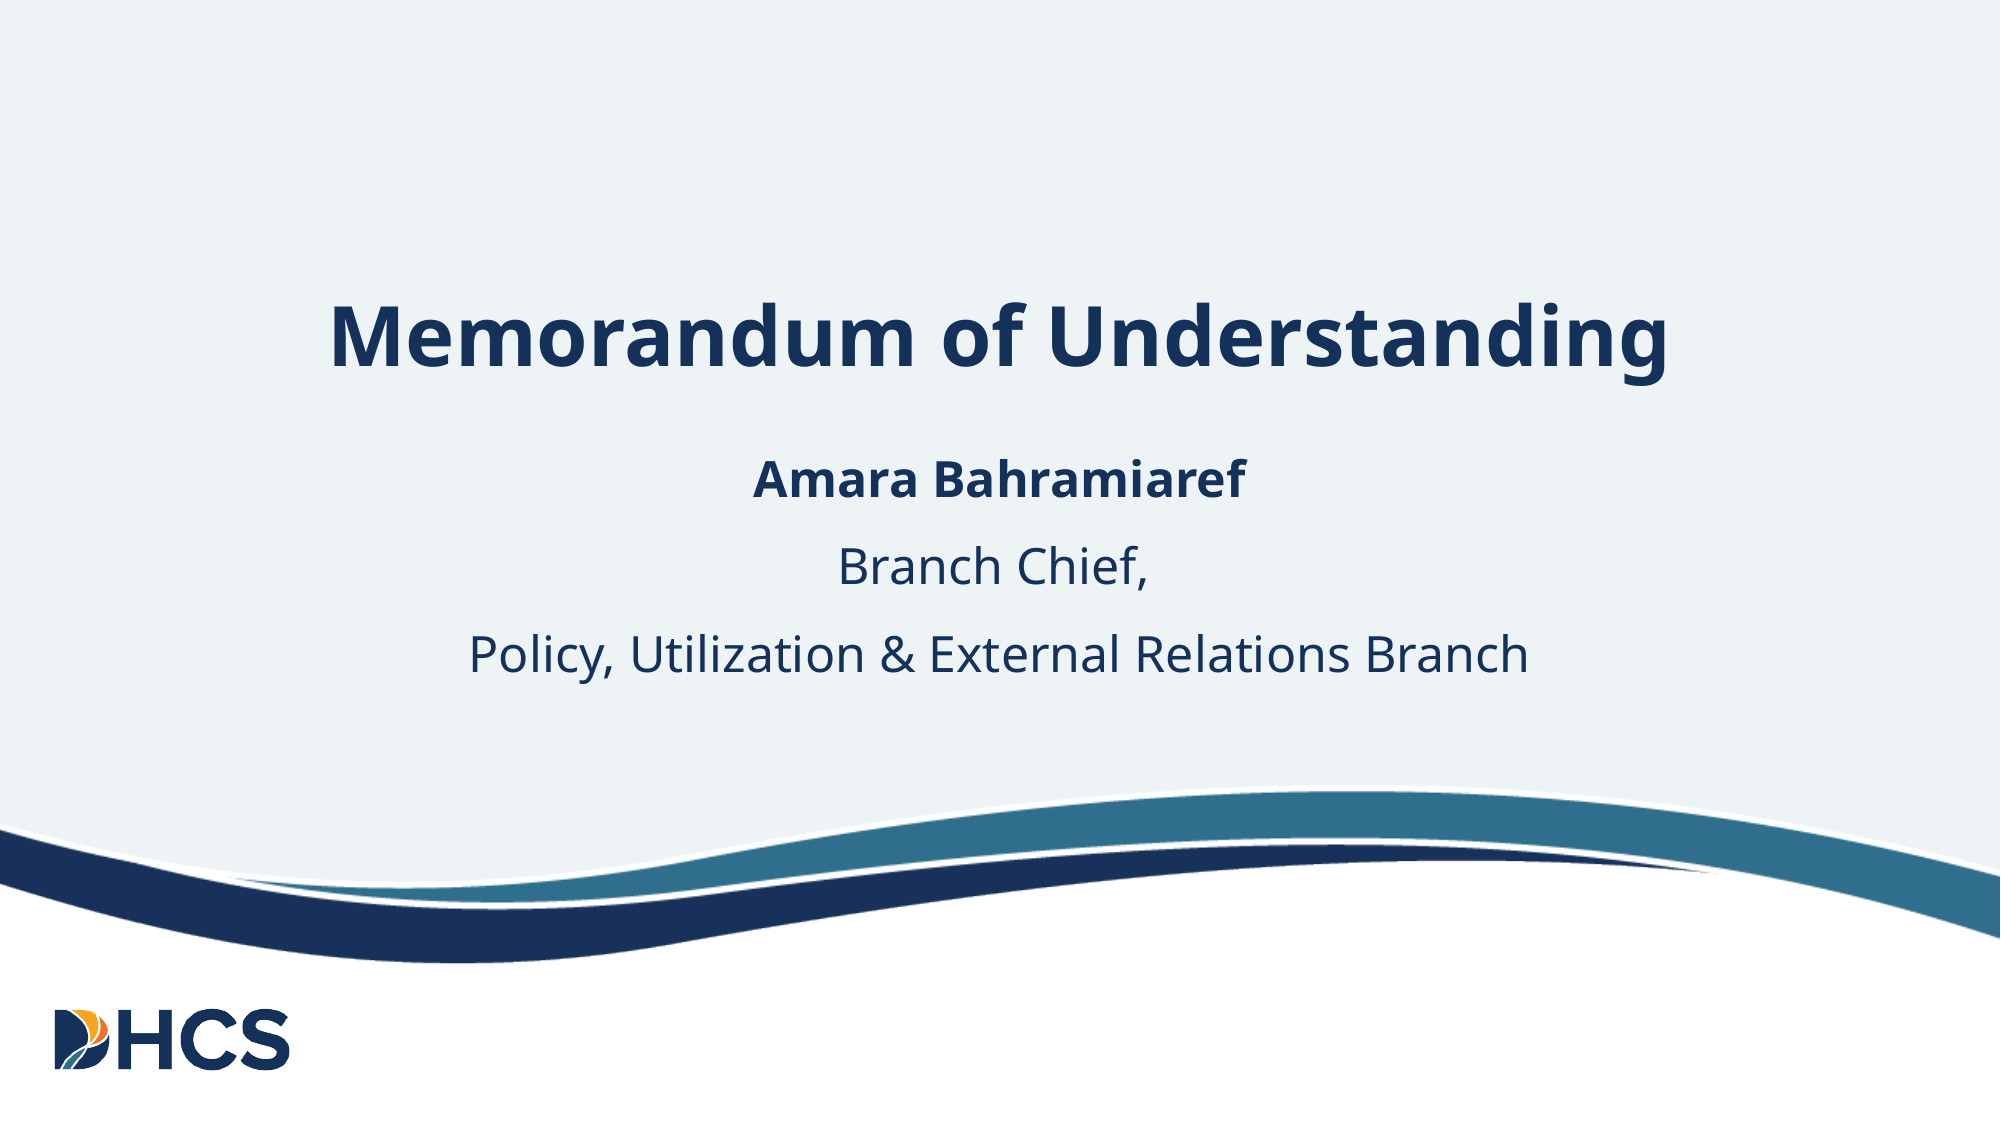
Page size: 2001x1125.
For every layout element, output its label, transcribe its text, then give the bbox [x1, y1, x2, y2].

subtitle Amara Bahramiaref Branch Chief, Policy, Utilization & External Relations Branch [249, 446, 1750, 719]
picture [0, 0, 2000, 976]
picture [50, 1003, 293, 1074]
title Memorandum of Understanding [249, 179, 1750, 392]
